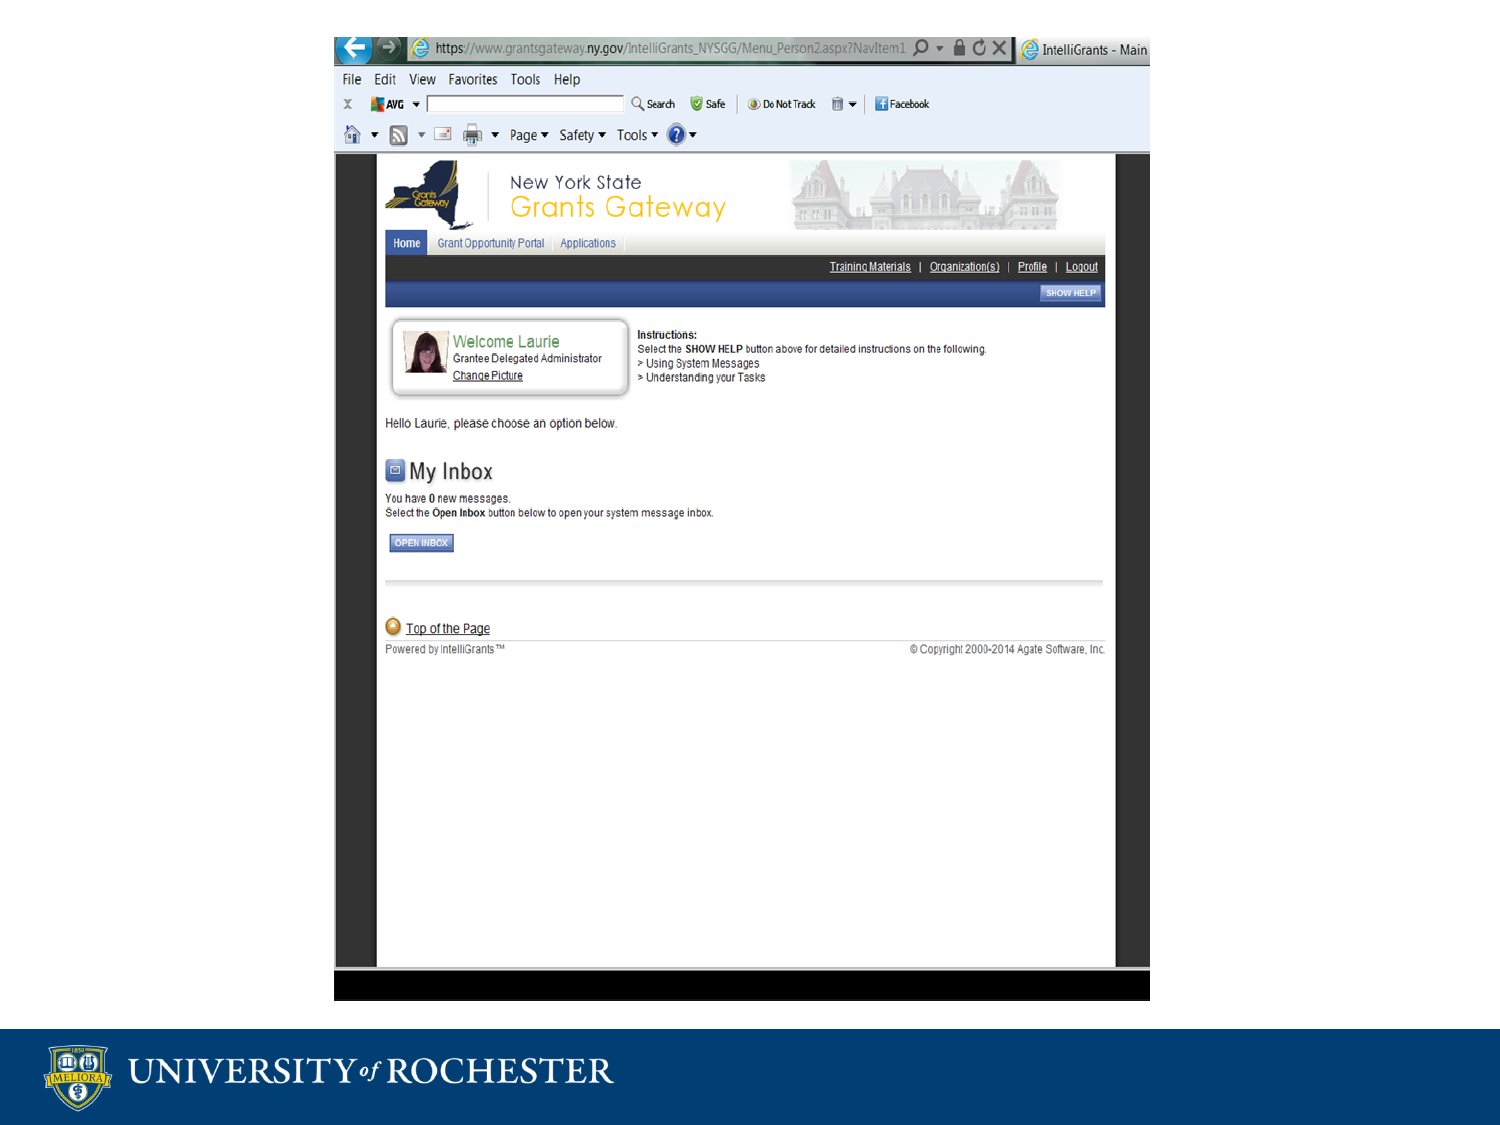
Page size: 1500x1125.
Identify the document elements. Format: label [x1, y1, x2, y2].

picture [324, 37, 1151, 1002]
picture [0, 1029, 1500, 1125]
